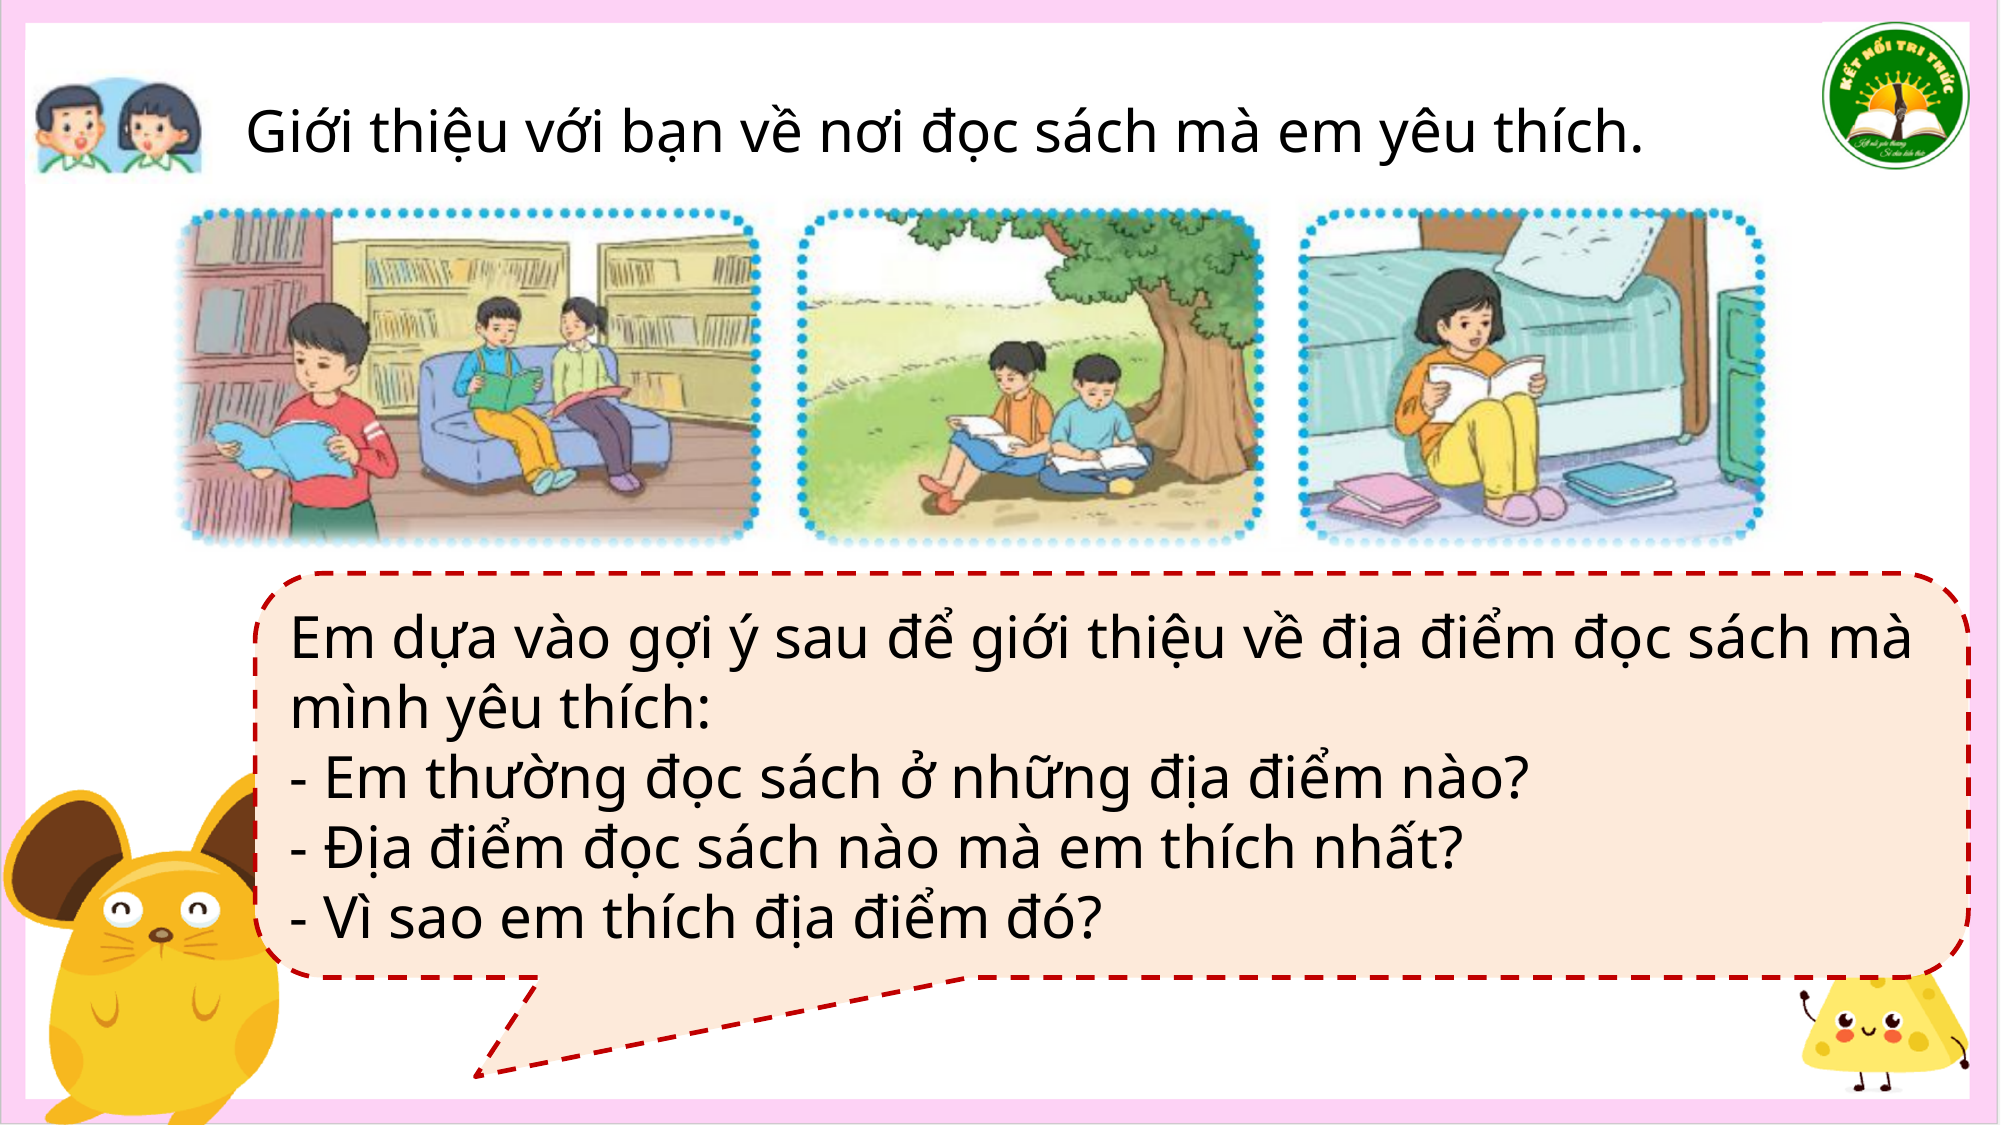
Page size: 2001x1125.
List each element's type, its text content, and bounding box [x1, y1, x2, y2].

text_box Em dựa vào gợi ý sau để giới thiệu về địa điểm đọc sách mà mình yêu thích: - Em thường đọc sách ở những địa điểm nào? - Địa điểm đọc sách nào mà em thích nhất? - Vì sao em thích địa điểm đó? [255, 573, 1969, 1077]
picture [0, 0, 2001, 1125]
text_box Giới thiệu với bạn về nơi đọc sách mà em yêu thích. [230, 86, 1881, 172]
